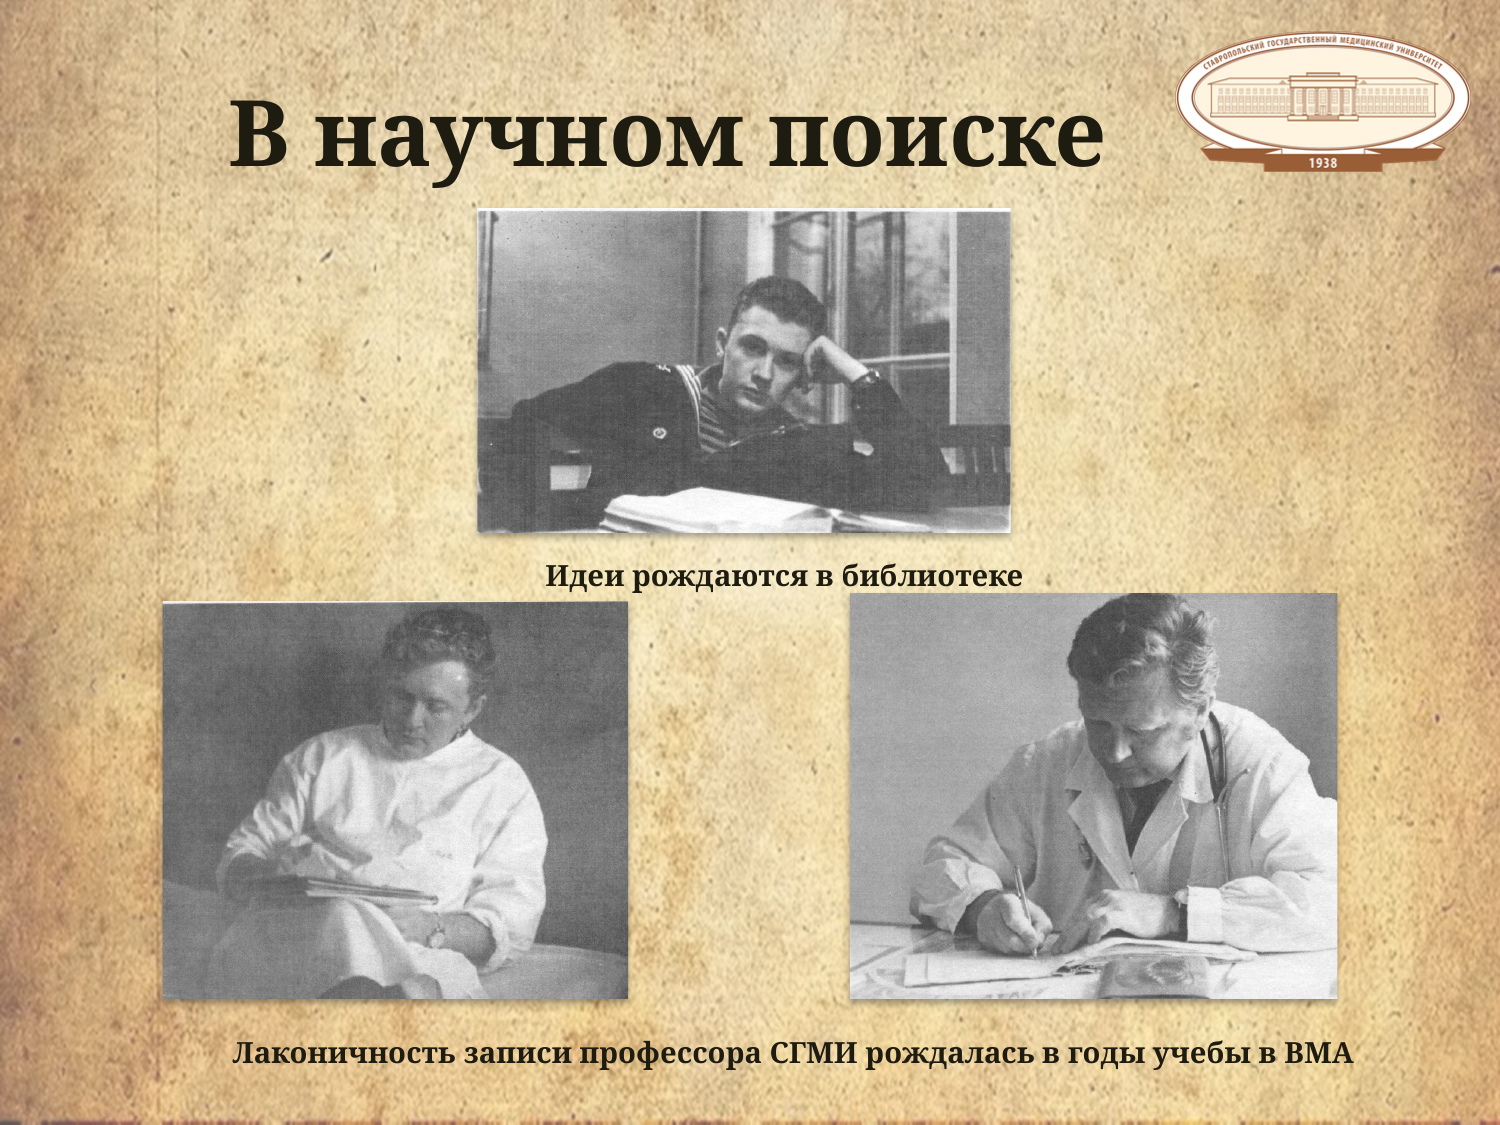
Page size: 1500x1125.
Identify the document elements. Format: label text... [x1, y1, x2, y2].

picture [1174, 30, 1471, 172]
picture [476, 207, 1011, 534]
picture [162, 600, 629, 999]
title В научном поиске [112, 54, 1225, 205]
text_box Лаконичность записи профессора СГМИ рождалась в годы учебы в ВМА [217, 1027, 1370, 1078]
picture [849, 593, 1338, 999]
text_box Идеи рождаются в библиотеке [530, 549, 1039, 600]
